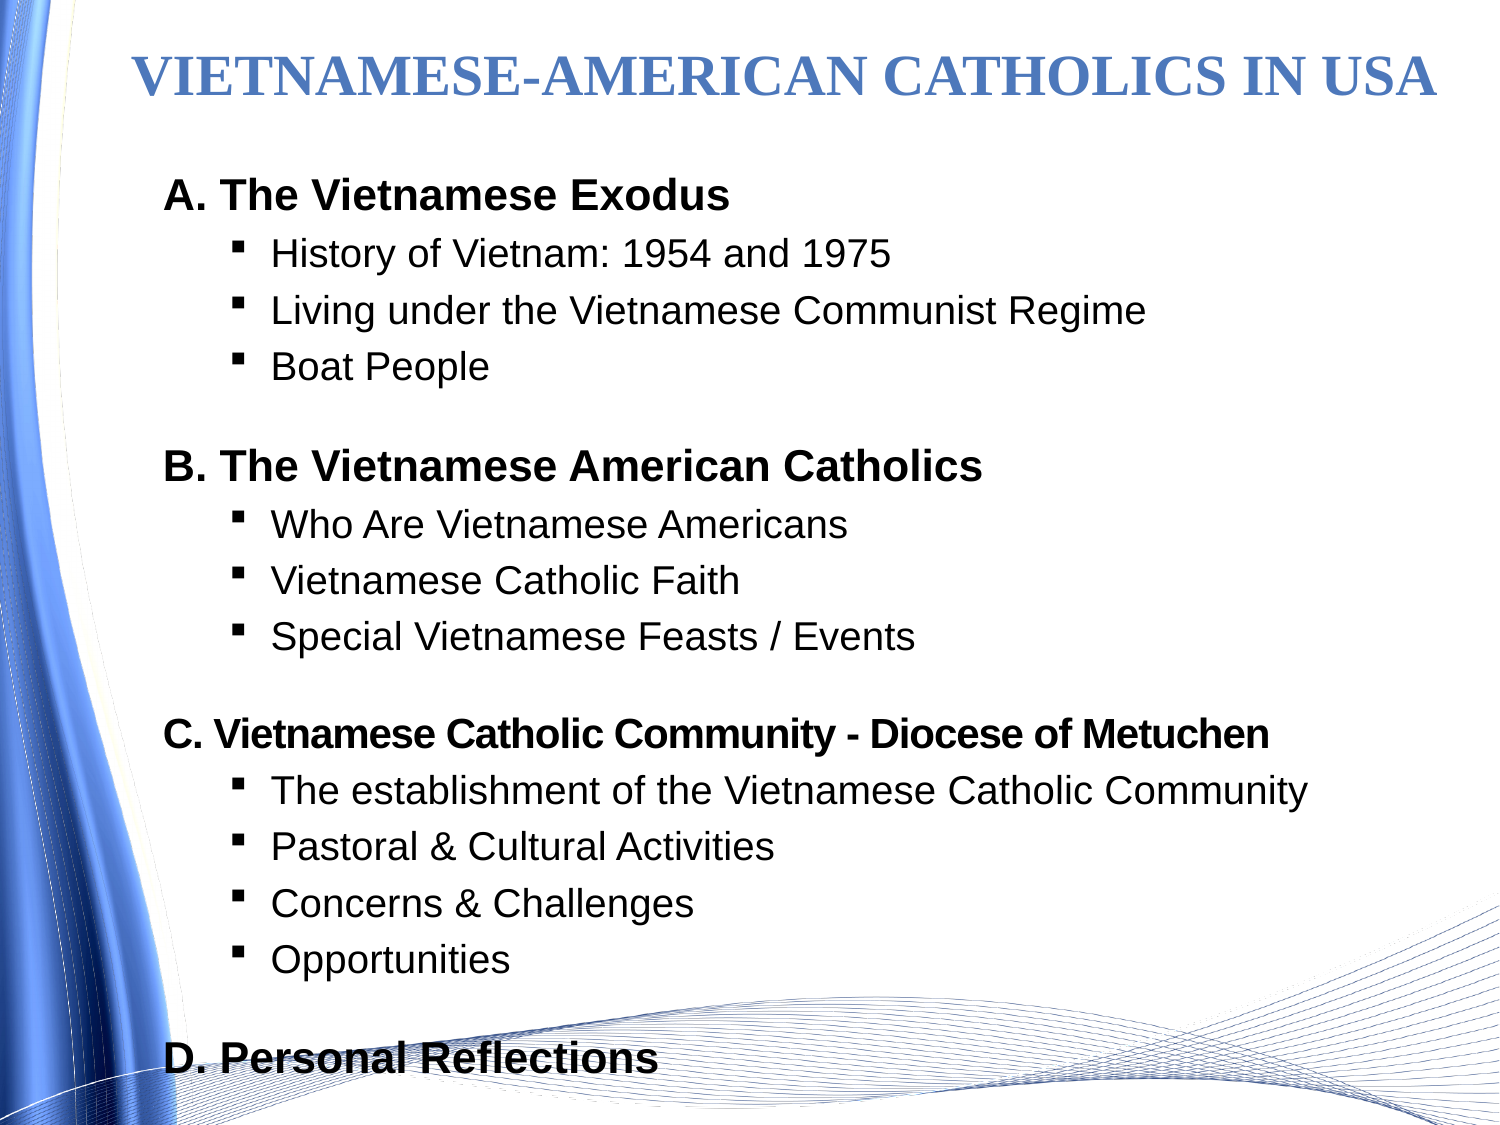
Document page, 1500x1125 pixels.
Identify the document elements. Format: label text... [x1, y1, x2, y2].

title The Second Generation [0, 1, 138, 891]
title Vietnamese-american catholics in usa [107, 0, 1462, 167]
list A. The Vietnamese Exodus History of Vietnam: 1954 and 1975 Living under the Vietnamese Communist Regime Boat People B. The Vietnamese American Catholics Who Are Vietnamese Americans Vietnamese Catholic Faith Special Vietnamese Feasts / Events C. Vietnamese Catholic Community - Diocese of Metuchen The establishment of the Vietnamese Catholic Community Pastoral & Cultural Activities Concerns & Challenges Opportunities D. Personal Reflections [147, 158, 1500, 1125]
